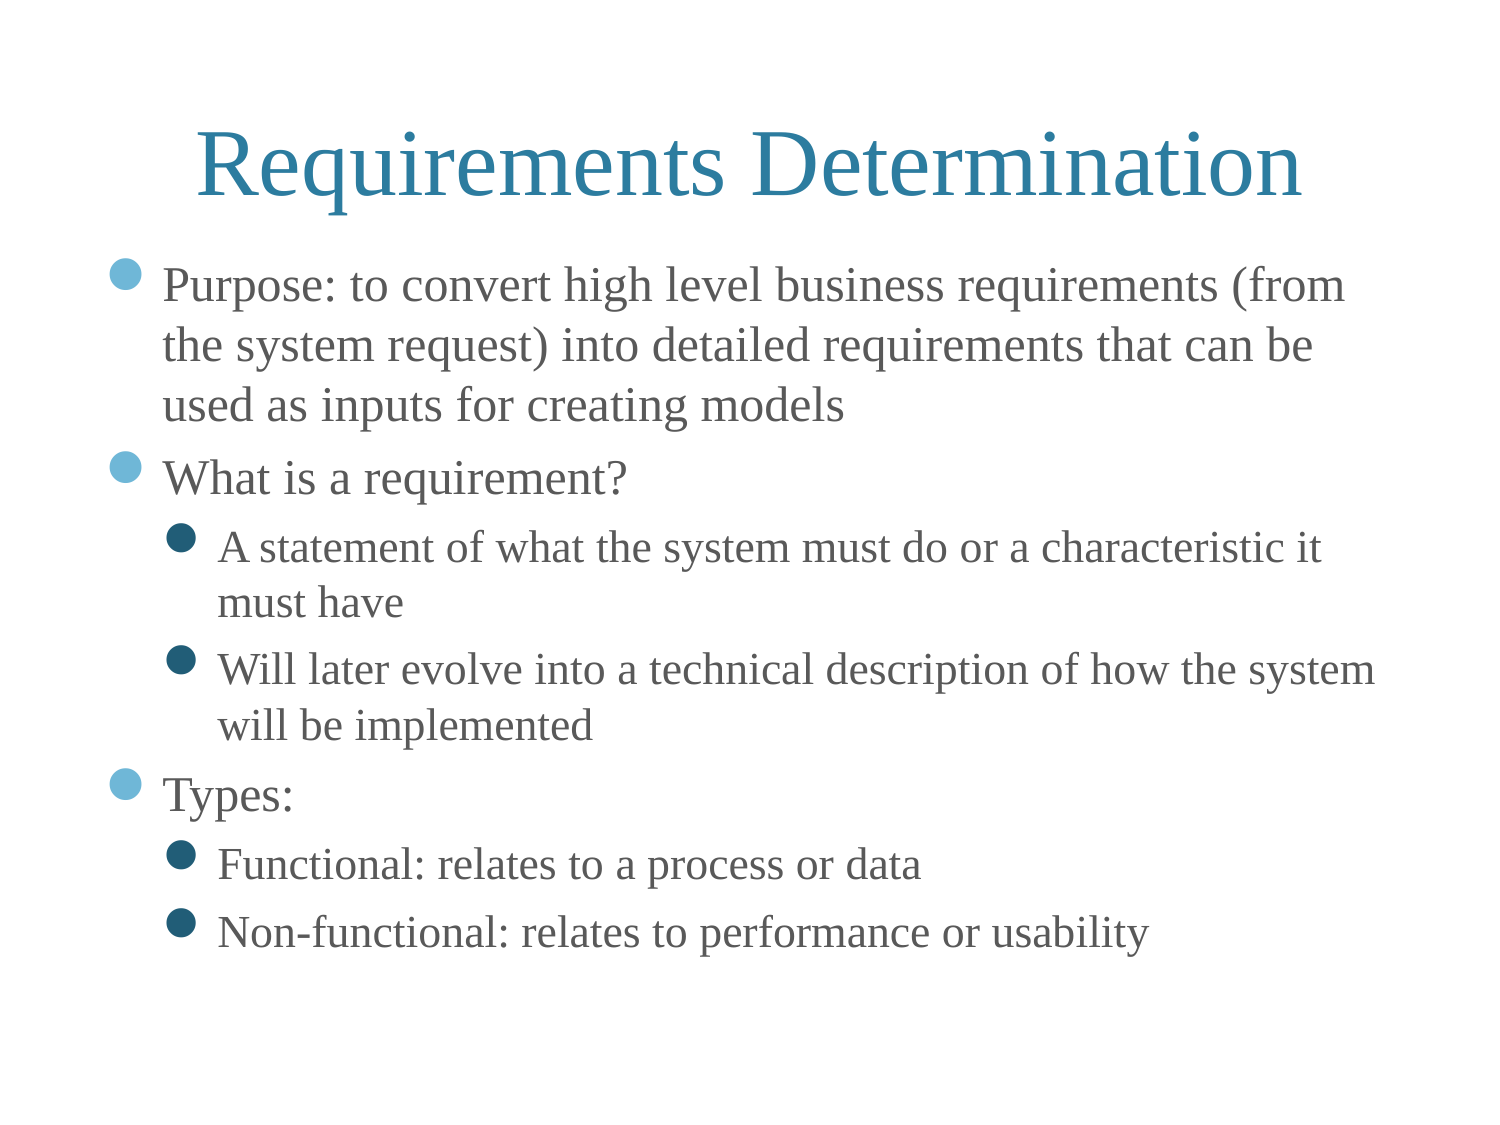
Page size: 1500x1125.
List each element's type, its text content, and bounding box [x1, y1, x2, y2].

title Requirements Determination [89, 38, 1410, 223]
list Purpose: to convert high level business requirements (from the system request) into detailed requirements that can be used as inputs for creating models What is a requirement? A statement of what the system must do or a characteristic it must have Will later evolve into a technical description of how the system will be implemented Types: Functional: relates to a process or data Non-functional: relates to performance or usability [89, 243, 1410, 958]
